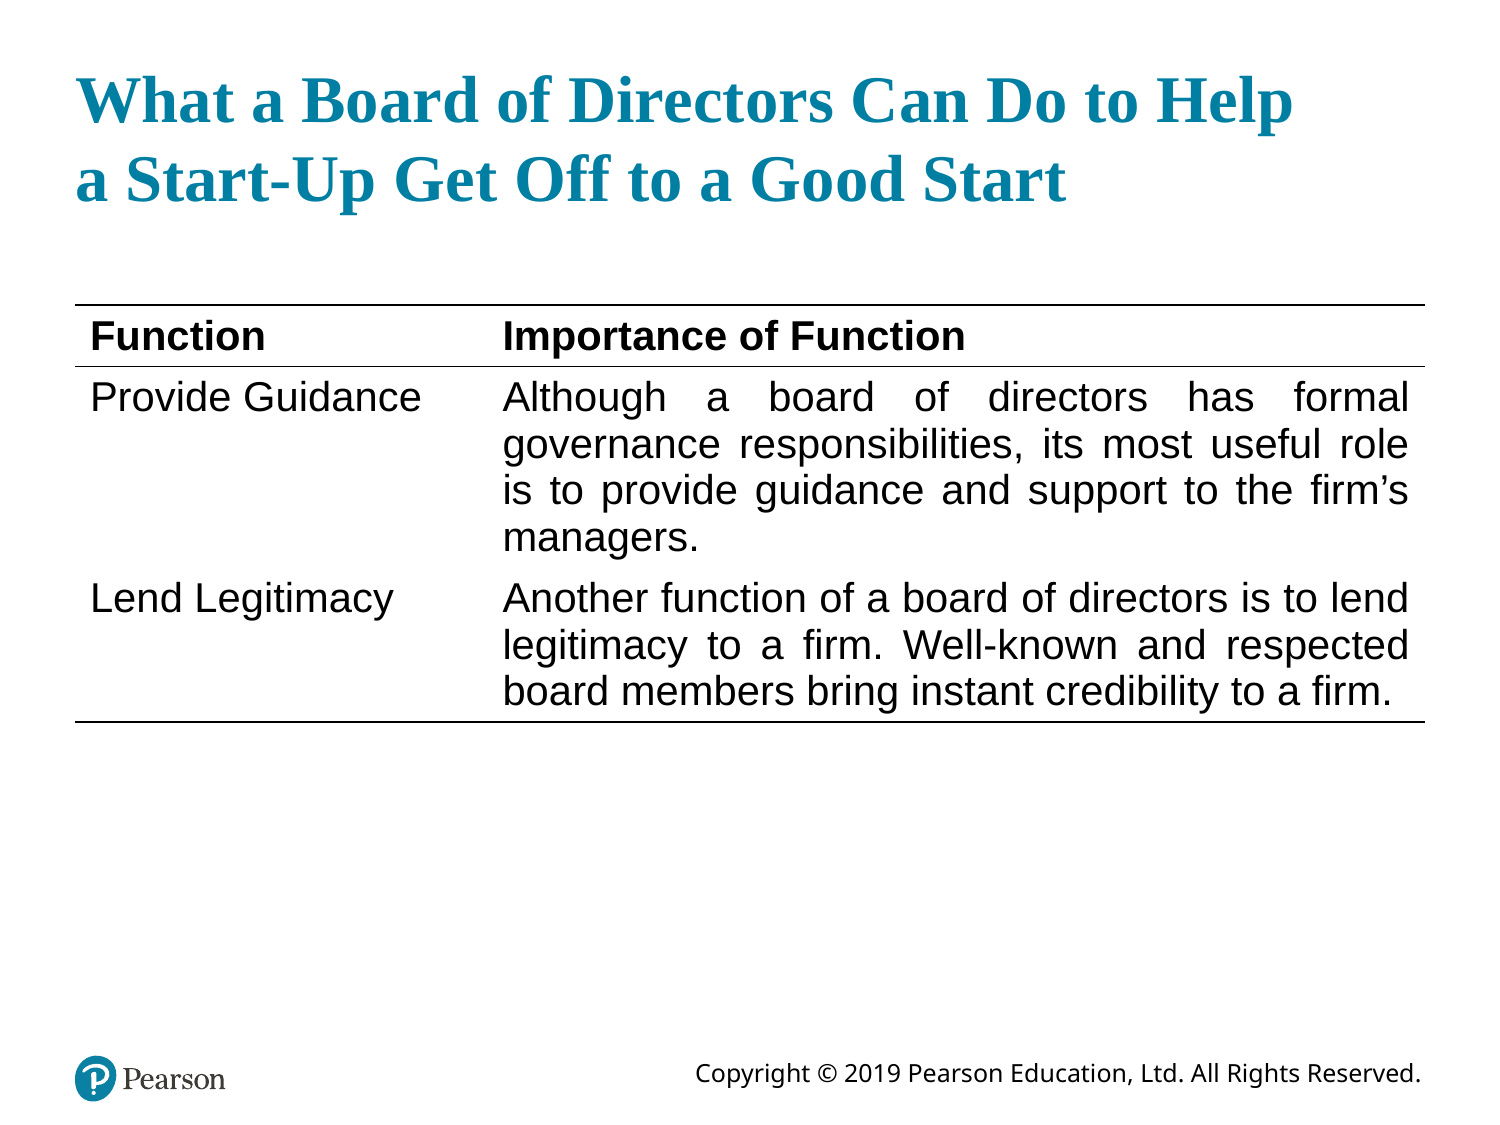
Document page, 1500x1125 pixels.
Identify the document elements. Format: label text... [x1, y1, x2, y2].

table_header Importance of Function [488, 306, 1425, 366]
table_cell Although a board of directors has formal governance responsibilities, its most useful role is to provide guidance and support to the firm’s managers. [488, 367, 1425, 568]
table_cell Another function of a board of directors is to lend legitimacy to a firm. Well-known and respected board members bring instant credibility to a firm. [488, 568, 1425, 721]
table_cell Provide Guidance [75, 367, 488, 568]
title What a Board of Directors Can Do to Help a Start-Up Get Off to a Good Start [75, 35, 1425, 216]
table_header Function [75, 306, 488, 366]
table_cell Lend Legitimacy [75, 568, 488, 721]
